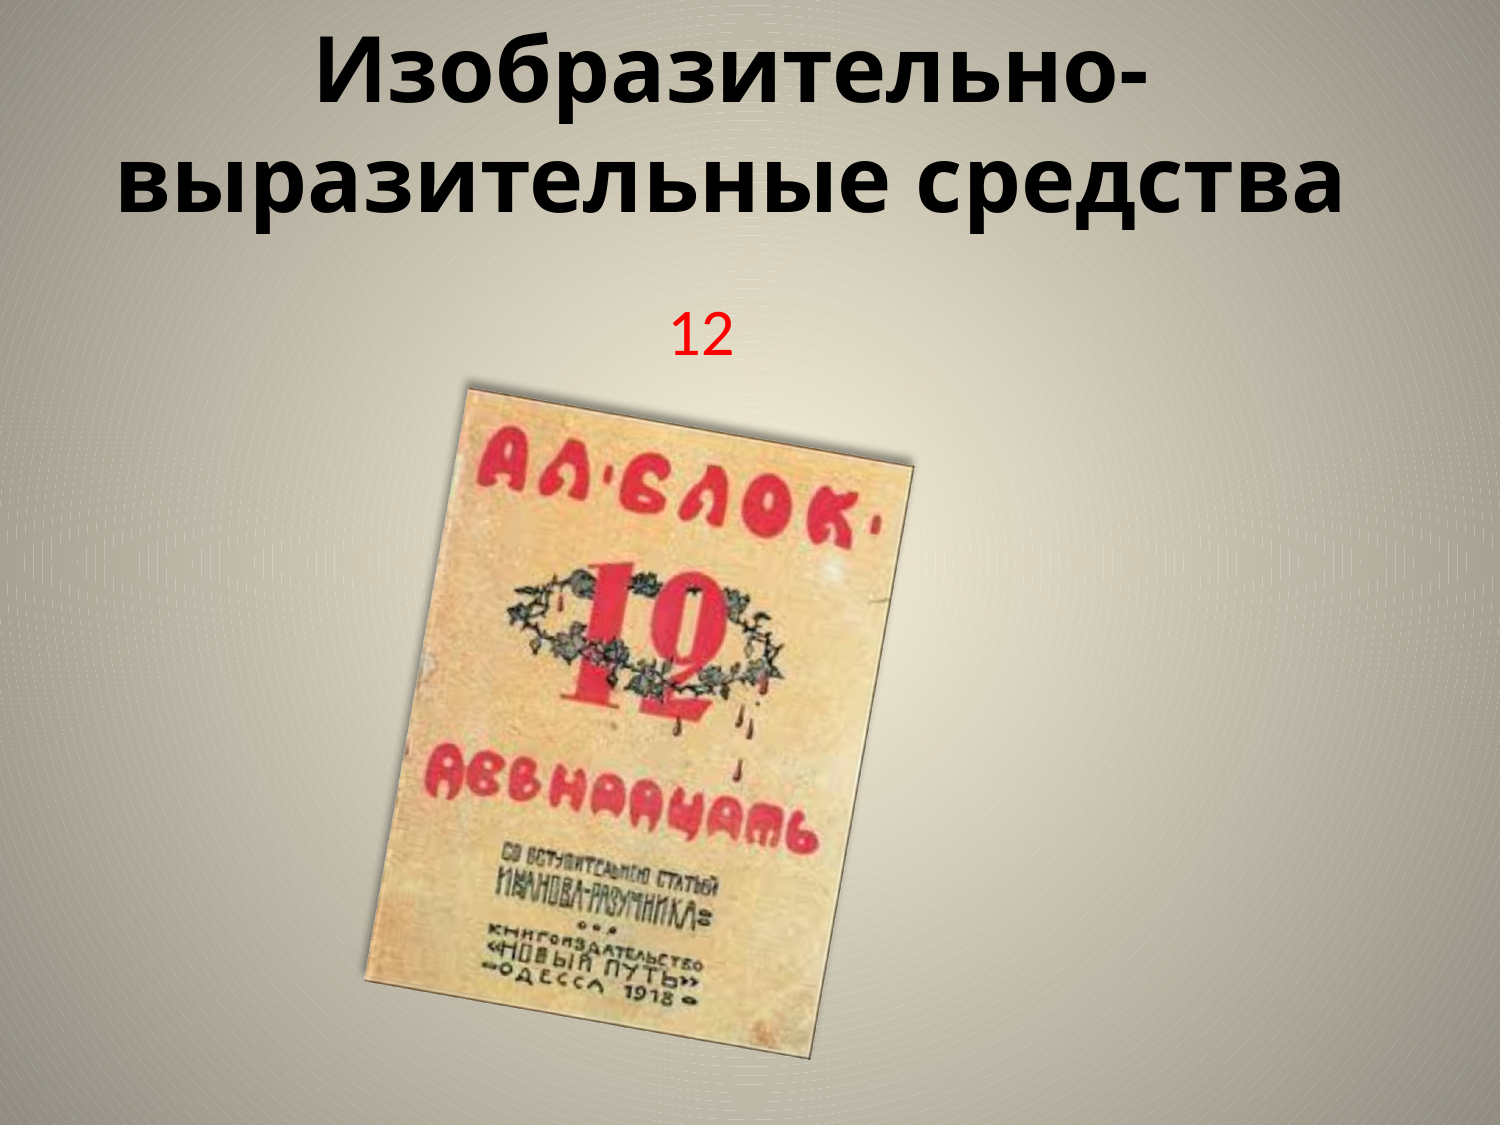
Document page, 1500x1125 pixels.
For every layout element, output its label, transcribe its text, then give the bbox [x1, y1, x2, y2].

title Изобразительно-выразительные средства [93, 0, 1369, 242]
picture [365, 388, 914, 1059]
subtitle 12 [163, 280, 1238, 598]
